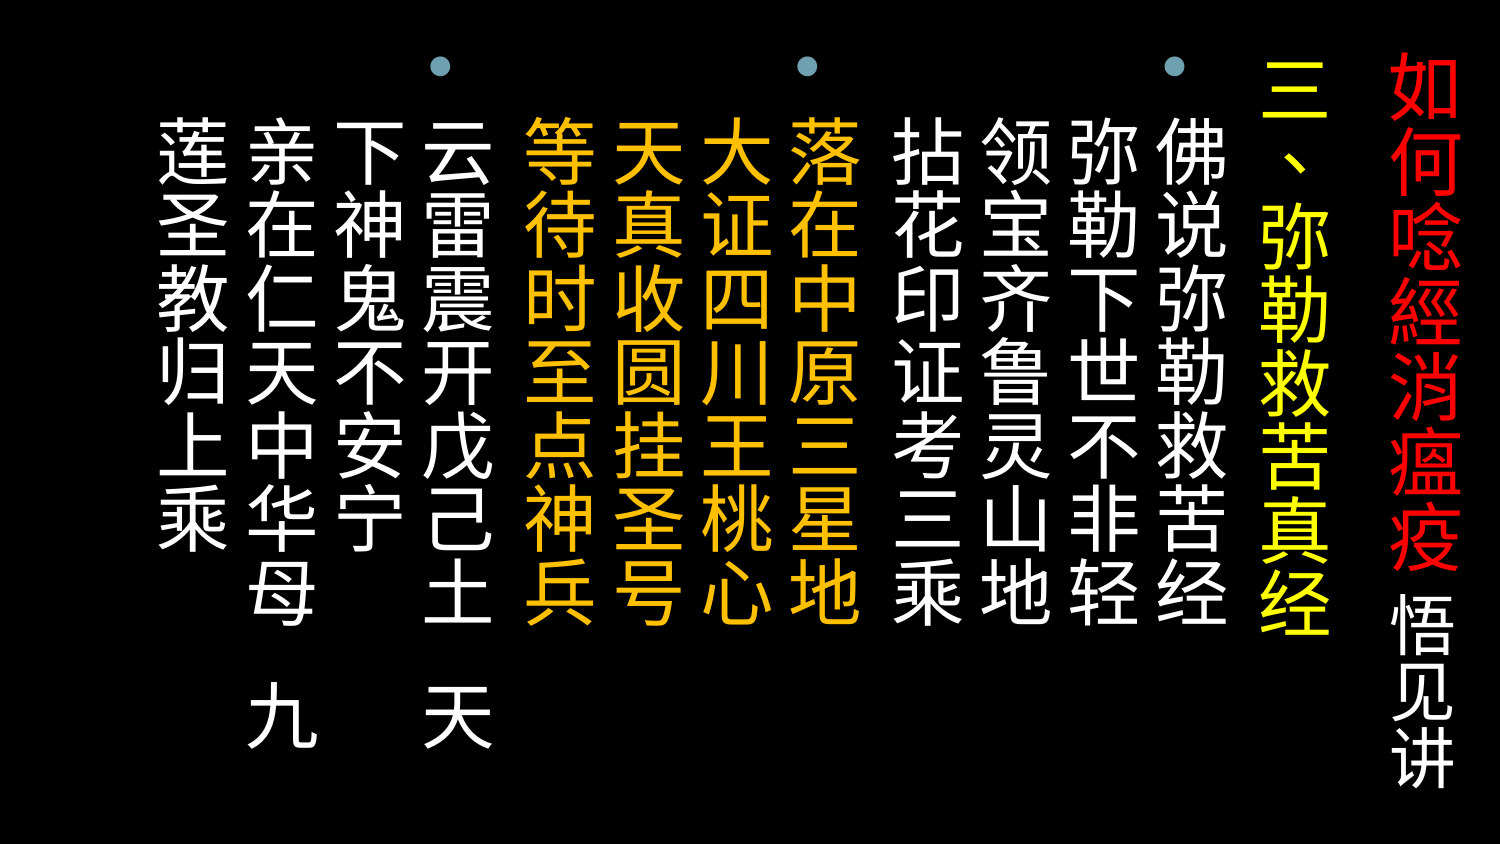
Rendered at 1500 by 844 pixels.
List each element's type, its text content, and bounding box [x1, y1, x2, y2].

title 如何唸經消瘟疫 悟见讲 [1364, 21, 1483, 820]
list 三、弥勒救苦真经 佛说弥勒救苦经 弥勒下世不非轻 领宝齐鲁灵山地 拈花印证考三乘 落在中原三星地 大证四川王桃心 天真收圆挂圣号 等待时至点神兵 云雷震开戊己土 天下神鬼不安宁 亲在仁天中华母 九莲圣教归上乘 [36, 32, 1353, 820]
